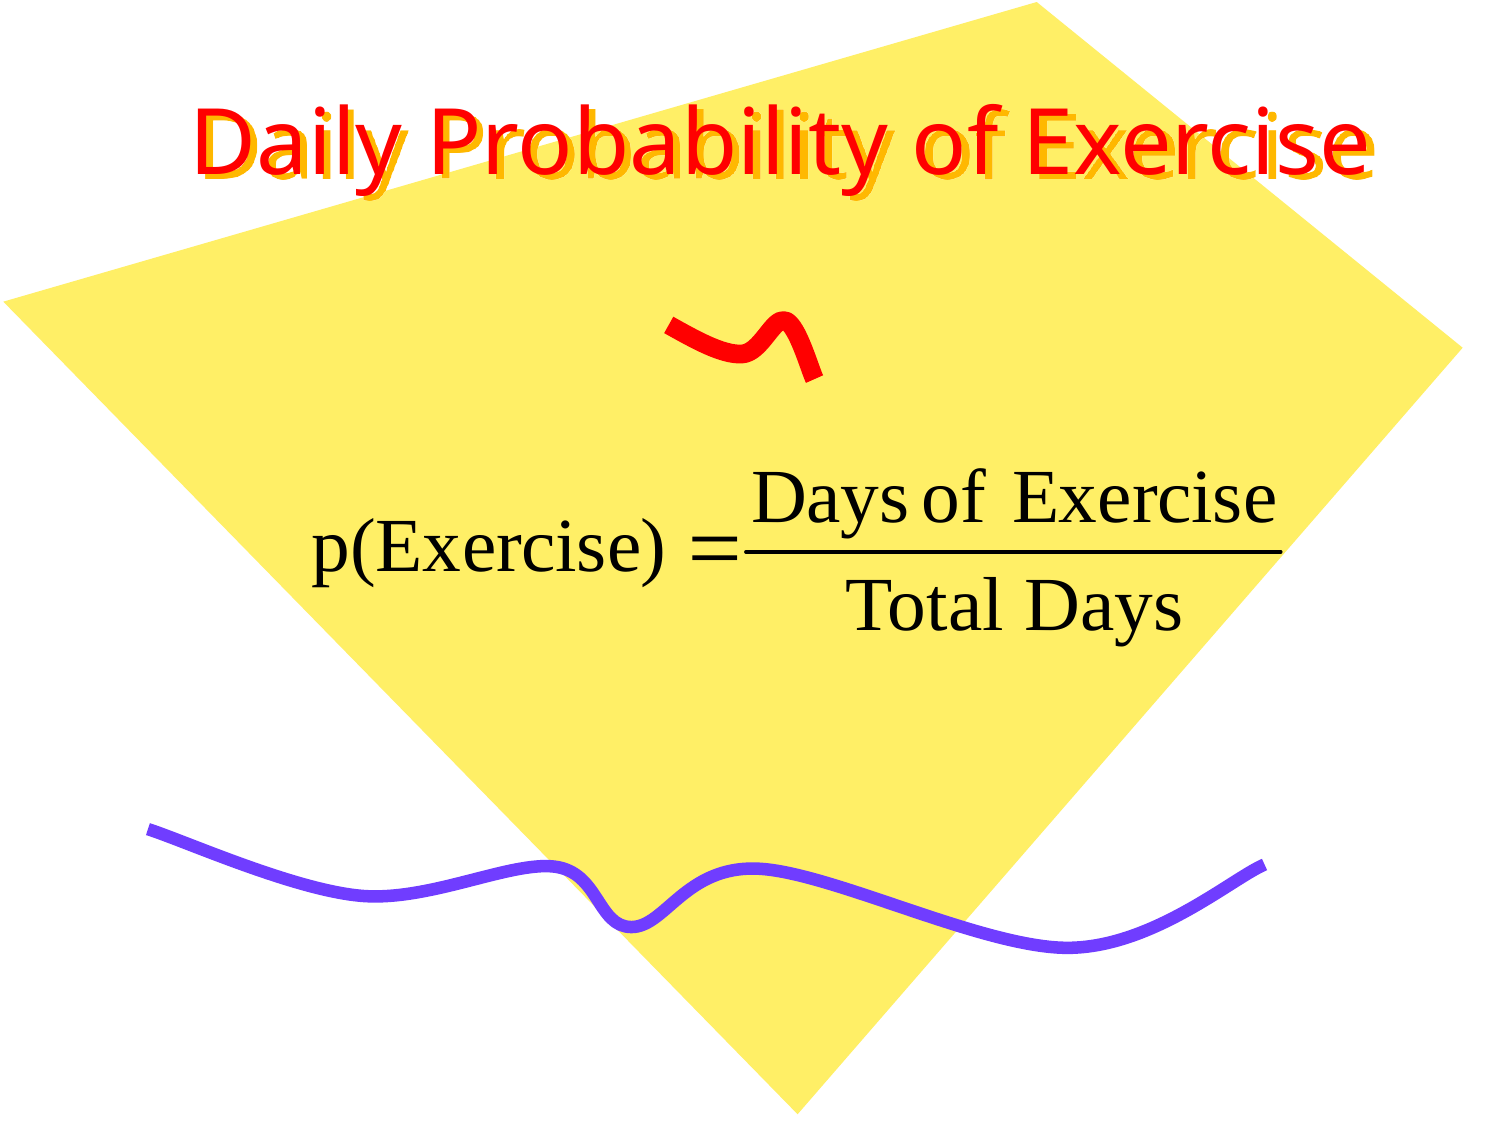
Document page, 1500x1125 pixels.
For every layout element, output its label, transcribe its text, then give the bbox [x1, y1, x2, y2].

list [299, 449, 1300, 661]
title Daily Probability of Exercise [112, 0, 1451, 201]
